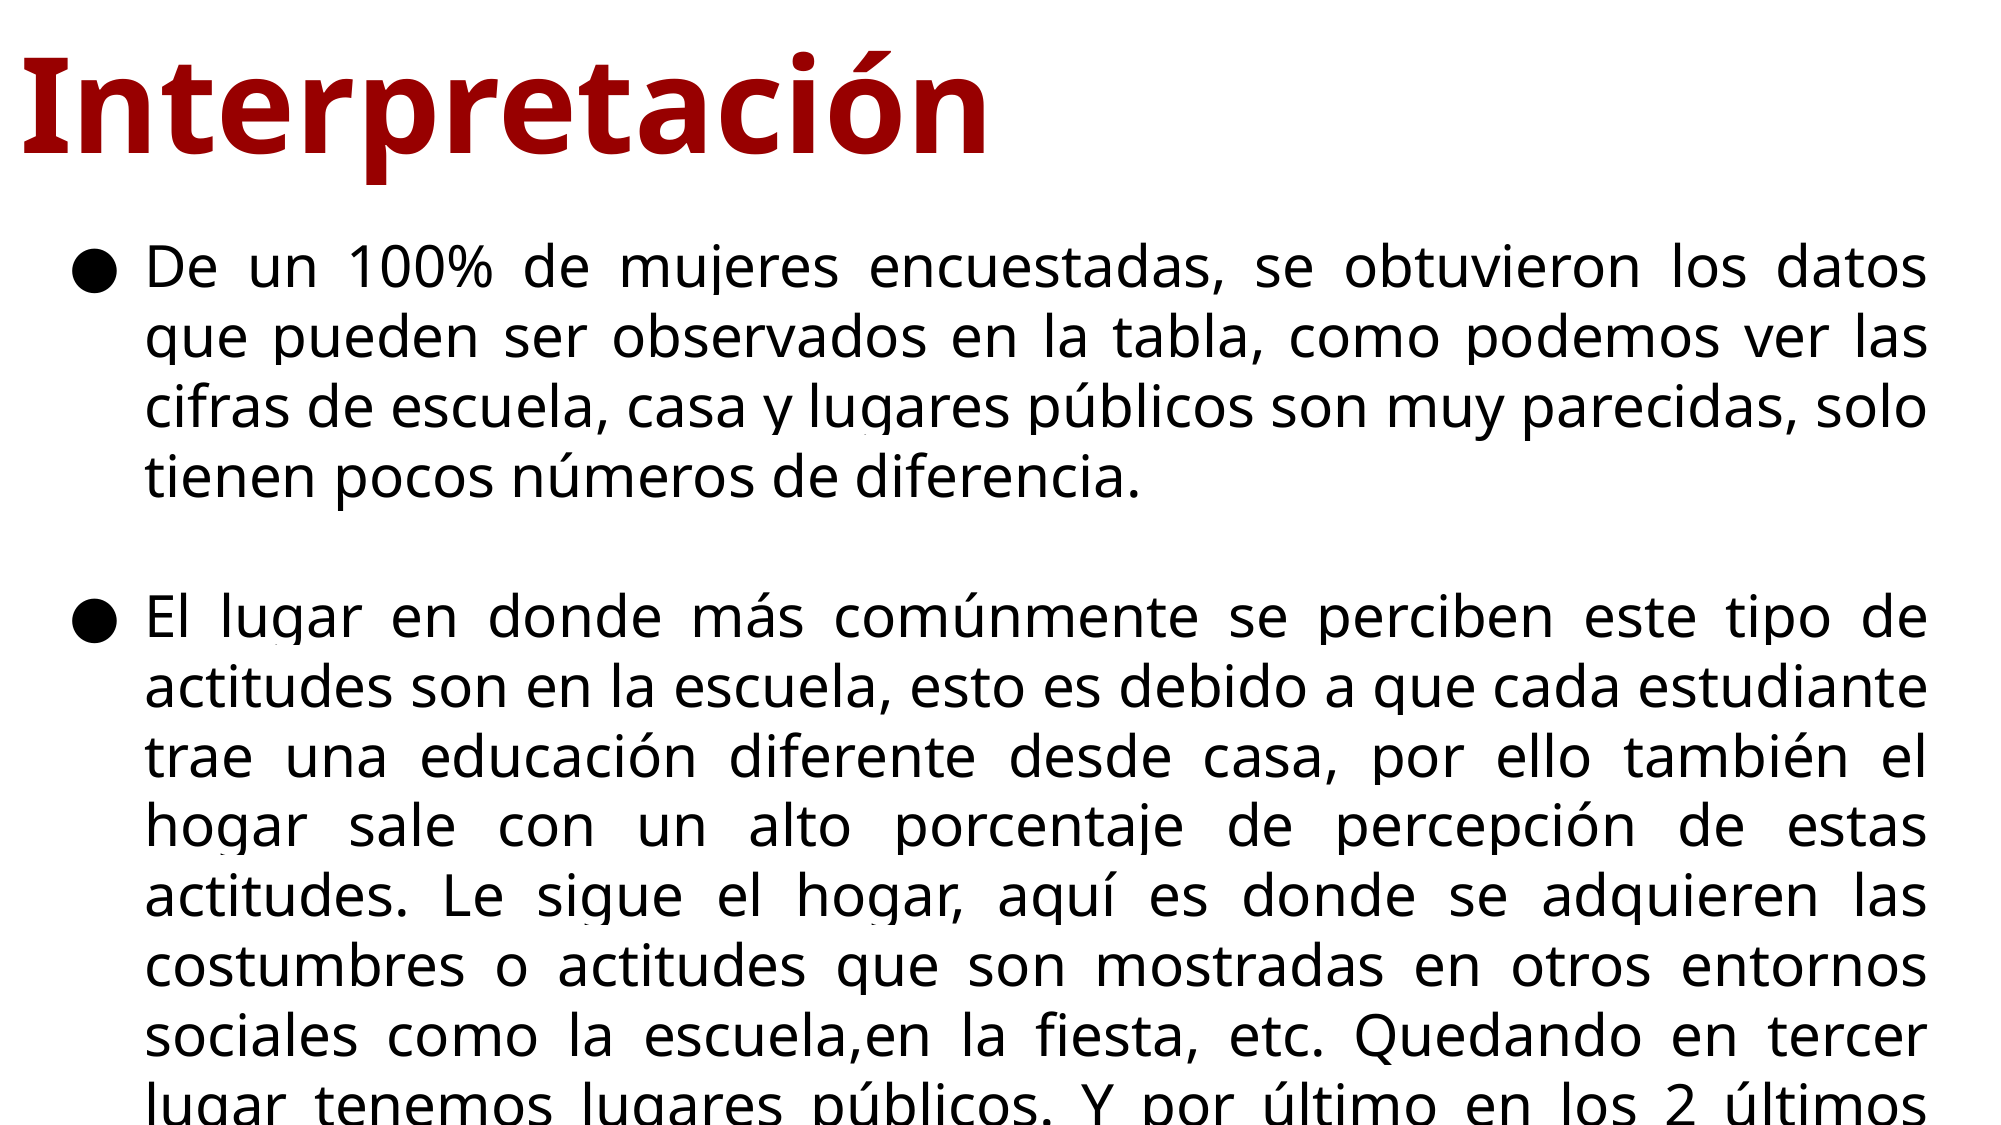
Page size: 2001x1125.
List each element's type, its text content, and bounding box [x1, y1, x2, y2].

text_box Interpretación [0, 0, 1223, 223]
list De un 100% de mujeres encuestadas, se obtuvieron los datos que pueden ser observados en la tabla, como podemos ver las cifras de escuela, casa y lugares públicos son muy parecidas, solo tienen pocos números de diferencia. El lugar en donde más comúnmente se perciben este tipo de actitudes son en la escuela, esto es debido a que cada estudiante trae una educación diferente desde casa, por ello también el hogar sale con un alto porcentaje de percepción de estas actitudes. Le sigue el hogar, aquí es donde se adquieren las costumbres o actitudes que son mostradas en otros entornos sociales como la escuela,en la fiesta, etc. Quedando en tercer lugar tenemos lugares públicos. Y por último en los 2 últimos lugares tenemos fiesta y amigos junto a medios de comunicación. [24, 208, 1949, 1104]
